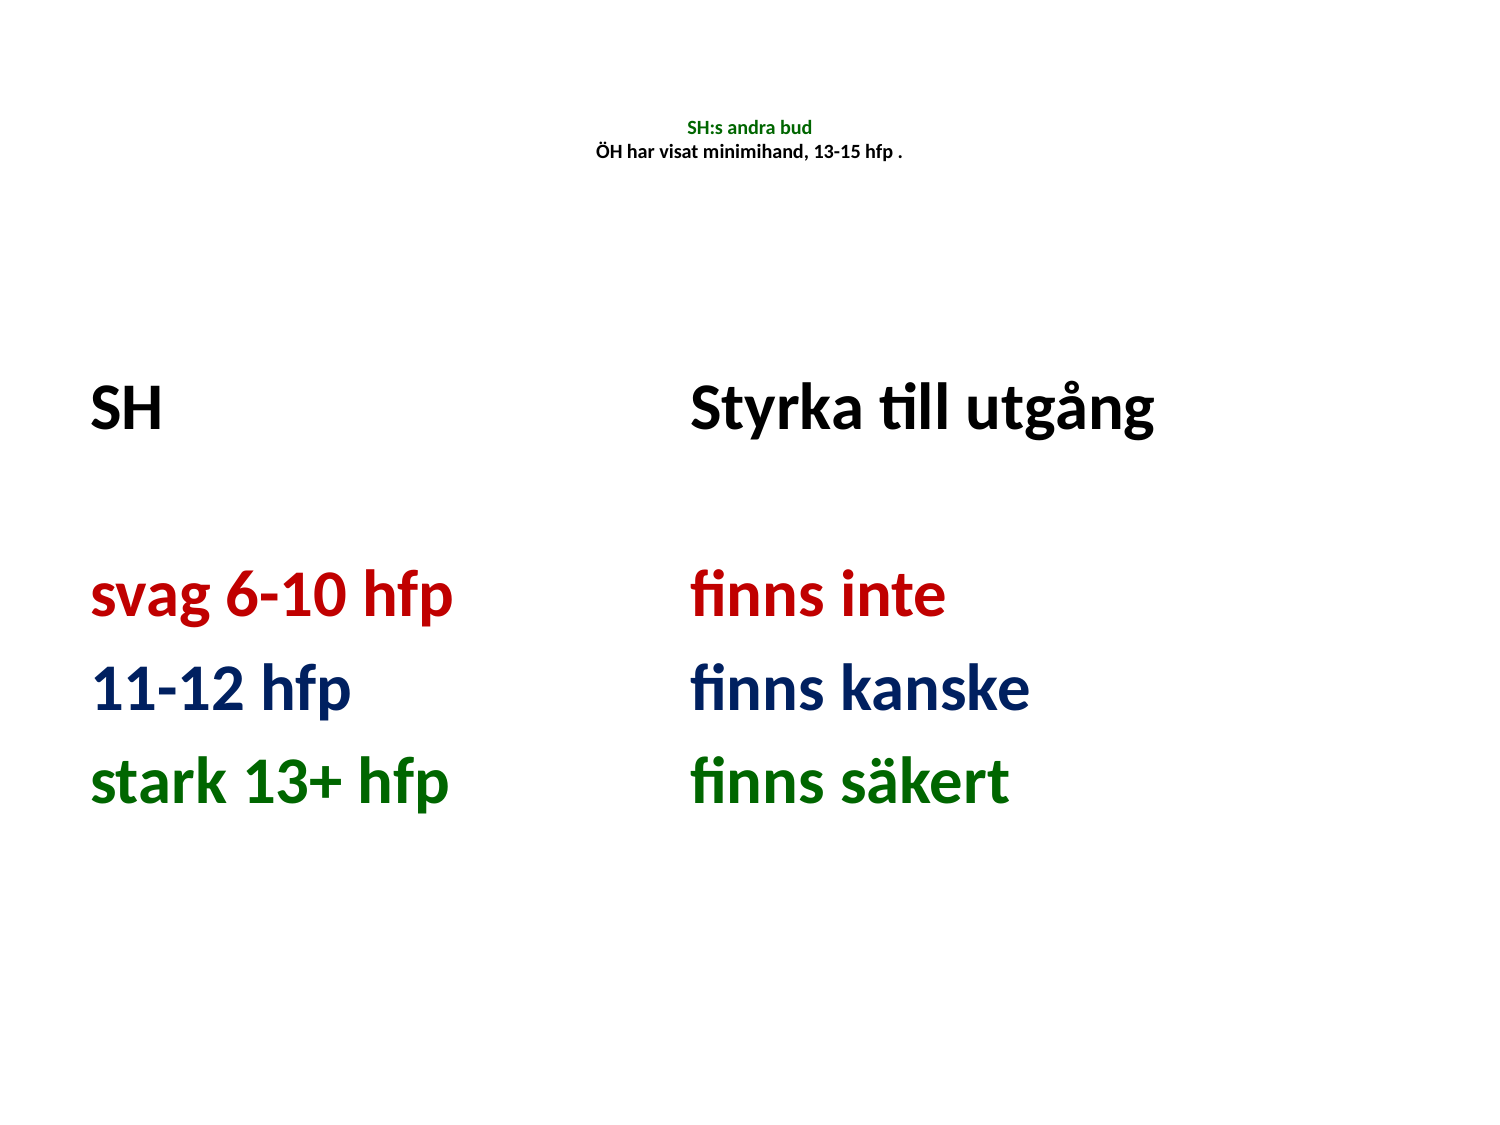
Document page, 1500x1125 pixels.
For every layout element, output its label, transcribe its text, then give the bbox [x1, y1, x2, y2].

title SH:s andra bud ÖH har visat minimihand, 13-15 hfp . [75, 45, 1425, 233]
list SH Styrka till utgång svag 6-10 hfp finns inte 11-12 hfp finns kanske stark 13+ hfp finns säkert [75, 262, 1425, 1005]
